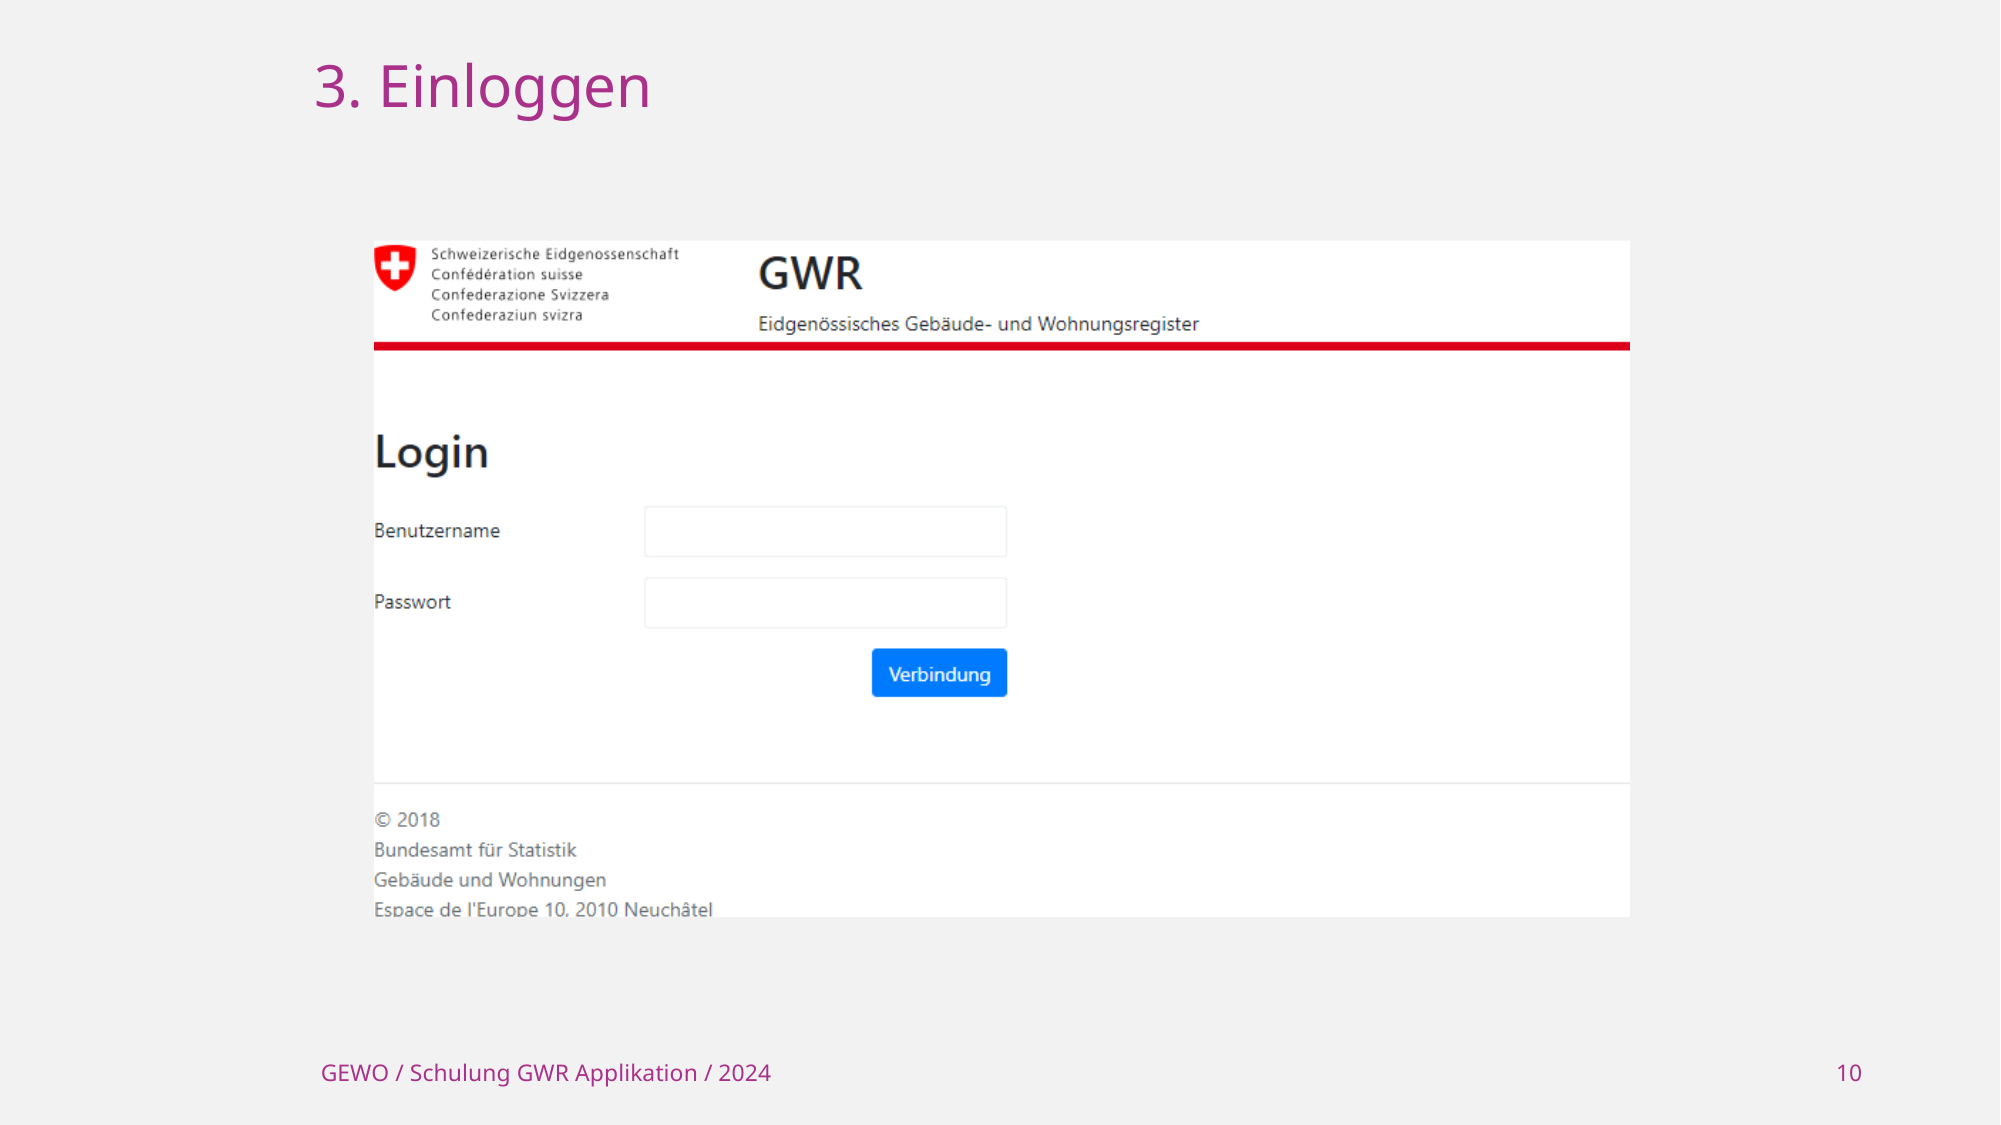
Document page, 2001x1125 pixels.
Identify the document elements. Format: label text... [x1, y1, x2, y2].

picture [370, 208, 1630, 917]
slide_number 10 [1797, 1058, 1863, 1083]
footer GEWO / Schulung GWR Applikation / 2024 [314, 1058, 1666, 1083]
title 3. Einloggen [314, 29, 1969, 148]
